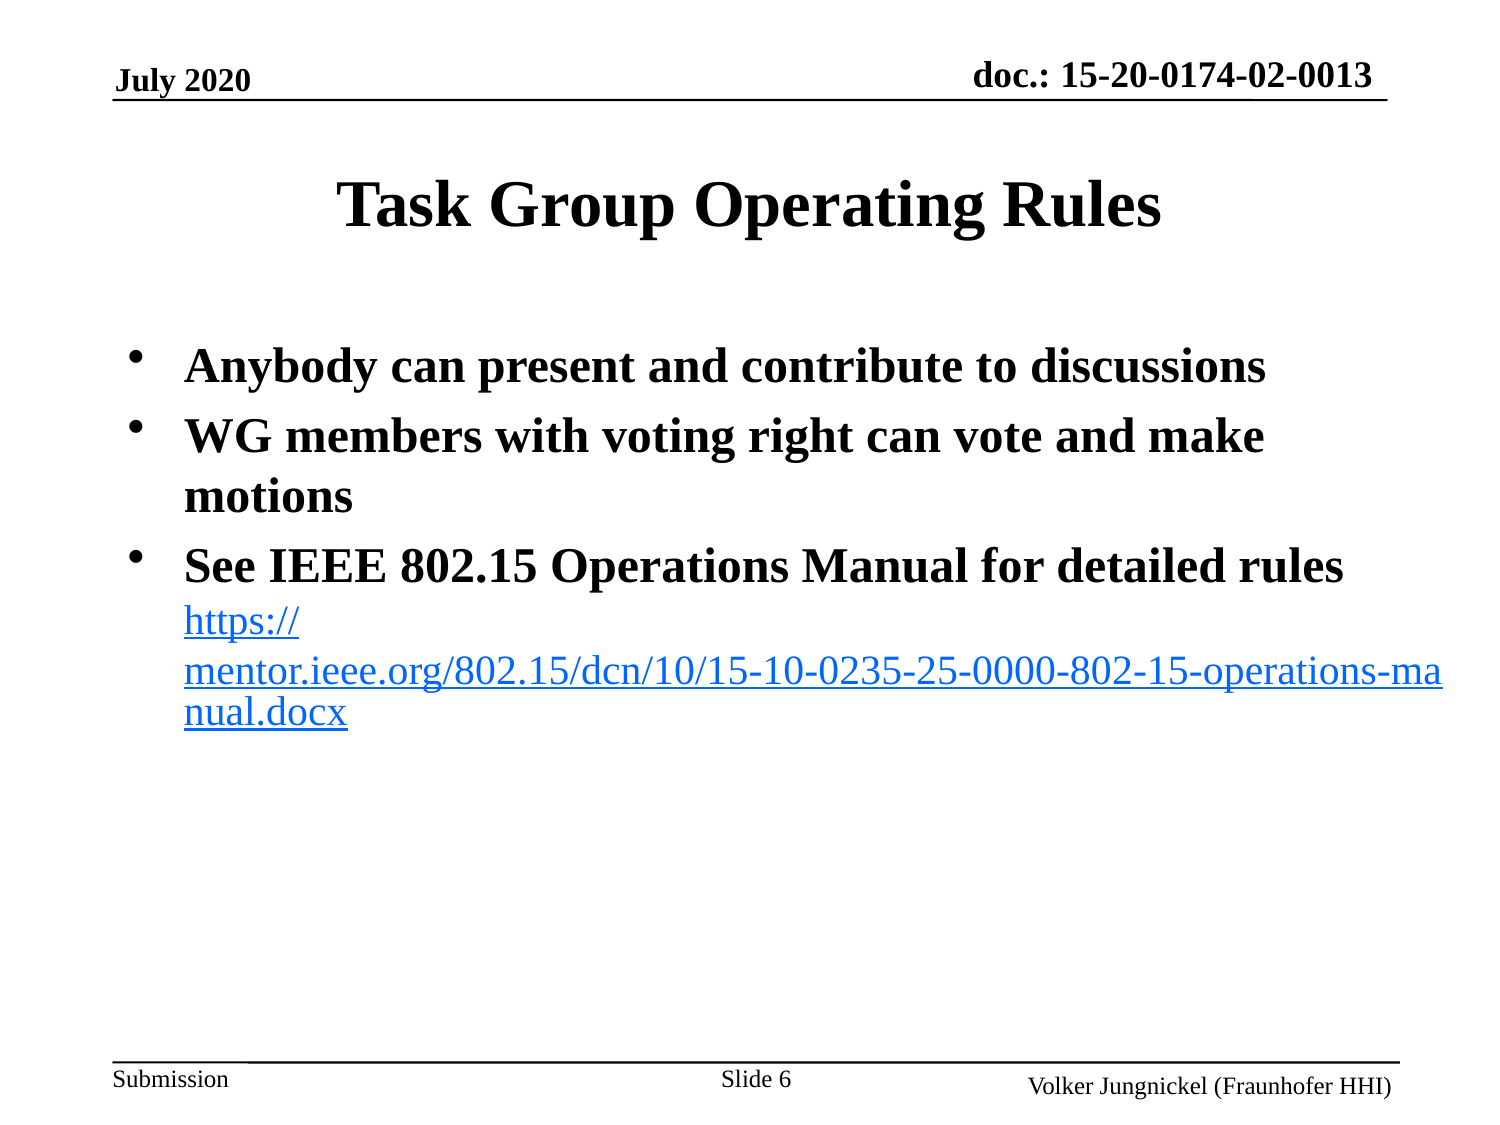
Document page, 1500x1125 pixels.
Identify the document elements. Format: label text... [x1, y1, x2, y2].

title Task Group Operating Rules [112, 112, 1388, 288]
text_box Anybody can present and contribute to discussions WG members with voting right can vote and make motions See IEEE 802.15 Operations Manual for detailed rules https://mentor.ieee.org/802.15/dcn/10/15-10-0235-25-0000-802-15-operations-manual.docx [112, 324, 1463, 1000]
footer Volker Jungnickel (Fraunhofer HHI) [1012, 1062, 1439, 1100]
slide_number Slide 6 [711, 1061, 801, 1093]
